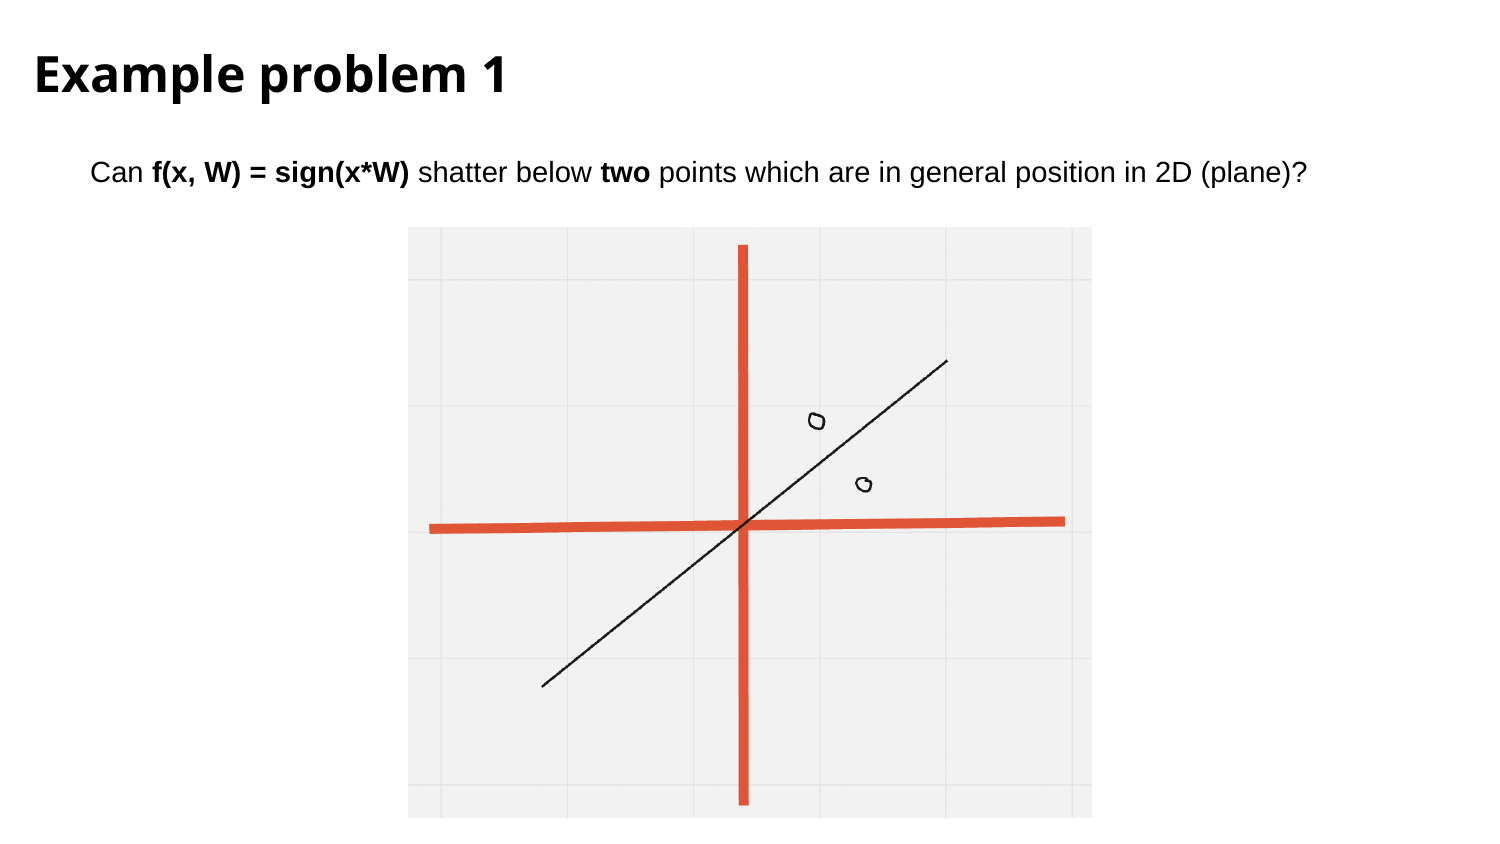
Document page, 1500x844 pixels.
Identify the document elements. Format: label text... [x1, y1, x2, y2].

title Example problem 1 [18, 27, 1283, 106]
picture [408, 226, 1092, 818]
text_box Can f(x, W) = sign(x*W) shatter below two points which are in general position in 2D (plane)? [75, 138, 1436, 203]
